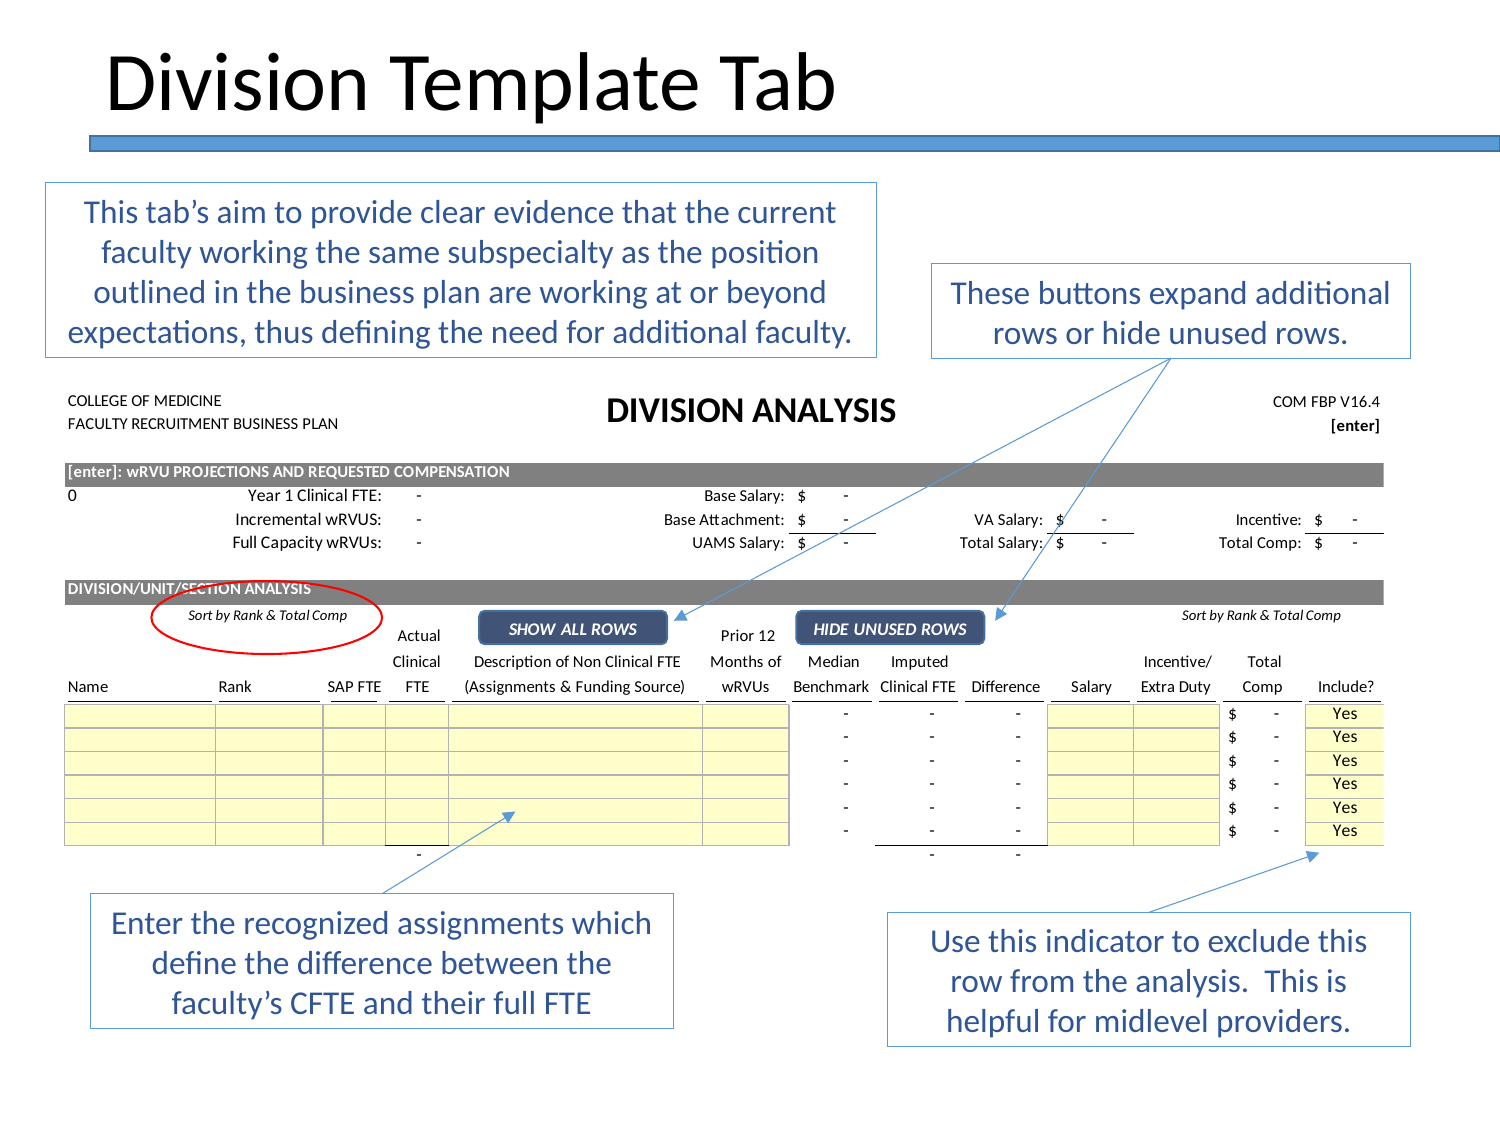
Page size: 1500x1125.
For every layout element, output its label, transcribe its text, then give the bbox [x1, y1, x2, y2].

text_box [995, 359, 1172, 621]
text_box [89, 135, 1500, 152]
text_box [1149, 852, 1320, 913]
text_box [673, 359, 995, 621]
text_box This tab’s aim to provide clear evidence that the current faculty working the same subspecialty as the position outlined in the business plan are working at or beyond expectations, thus defining the need for additional faculty. [45, 182, 877, 358]
text_box Enter the recognized assignments which define the difference between the faculty’s CFTE and their full FTE [90, 893, 674, 1029]
text_box Use this indicator to exclude this row from the analysis. This is helpful for midlevel providers. [887, 912, 1411, 1047]
picture [64, 392, 1385, 870]
text_box Division Template Tab [90, 19, 1421, 135]
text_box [382, 811, 516, 894]
text_box These buttons expand additional rows or hide unused rows. [931, 263, 1411, 359]
